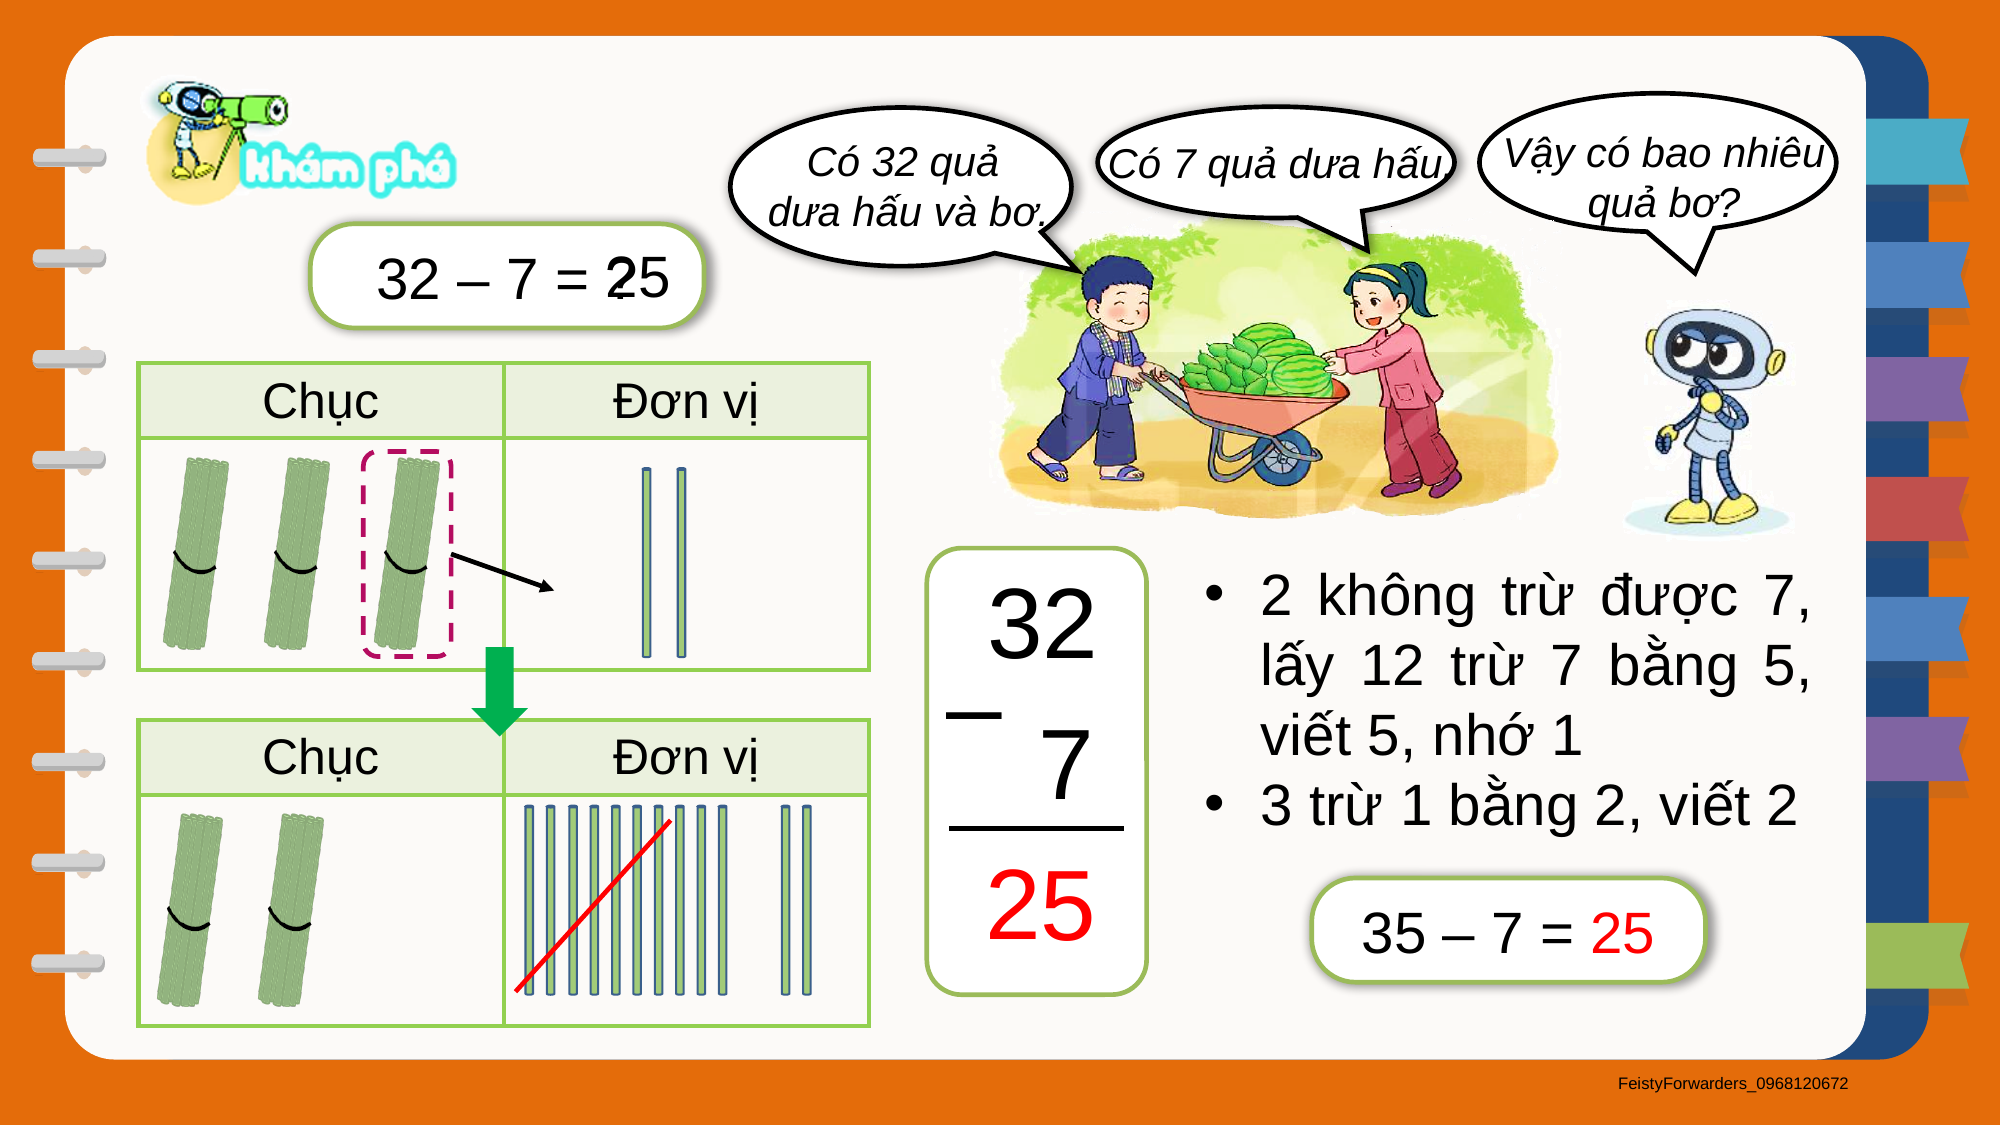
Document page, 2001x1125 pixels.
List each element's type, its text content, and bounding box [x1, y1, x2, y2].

text_box 35 – 7 = 25 [1310, 876, 1707, 984]
text_box [641, 467, 652, 659]
picture [984, 176, 1574, 582]
text_box – [931, 634, 1017, 770]
text_box [362, 450, 453, 658]
text_box 32 – 7 = ? [309, 222, 699, 330]
table_header Đơn vị [506, 722, 867, 793]
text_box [730, 107, 1088, 267]
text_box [515, 820, 671, 992]
text_box [676, 467, 687, 659]
text_box [545, 992, 556, 996]
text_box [1086, 106, 1476, 218]
text_box [653, 992, 664, 996]
text_box [632, 992, 642, 996]
text_box [545, 804, 556, 820]
text_box 32 [972, 550, 1114, 686]
picture [373, 457, 440, 651]
text_box [717, 804, 728, 996]
text_box [567, 804, 578, 820]
text_box [674, 804, 685, 996]
table_cell [141, 797, 502, 1024]
picture [162, 457, 229, 651]
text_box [1467, 93, 1861, 235]
text_box 2 không trừ được 7, lấy 12 trừ 7 bằng 5, viết 5, nhớ 1 3 trừ 1 bằng 2, viết 2 [1189, 549, 1829, 845]
table_cell [141, 440, 502, 668]
picture [257, 813, 324, 1007]
text_box [925, 547, 1148, 996]
table_cell [506, 797, 867, 1024]
picture [156, 813, 223, 1007]
table_header Chục [141, 365, 502, 436]
picture [1621, 296, 1810, 543]
text_box [611, 992, 621, 996]
text_box [589, 992, 600, 996]
text_box 5 [1025, 832, 1111, 968]
text_box [471, 647, 528, 737]
text_box [801, 804, 812, 996]
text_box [451, 553, 555, 591]
text_box 25 [571, 242, 705, 307]
table_header Chục [141, 722, 502, 793]
picture [263, 457, 330, 651]
picture [117, 62, 521, 219]
text_box [524, 992, 535, 996]
text_box [780, 804, 791, 996]
text_box 2 [970, 832, 1056, 967]
table_header Đơn vị [506, 365, 867, 436]
text_box [523, 804, 535, 820]
text_box [610, 804, 621, 820]
table_cell [506, 440, 867, 668]
text_box [653, 804, 664, 820]
text_box [631, 804, 642, 820]
text_box [568, 992, 578, 996]
text_box [696, 804, 707, 996]
text_box [589, 804, 600, 820]
text_box 7 [1024, 692, 1110, 826]
